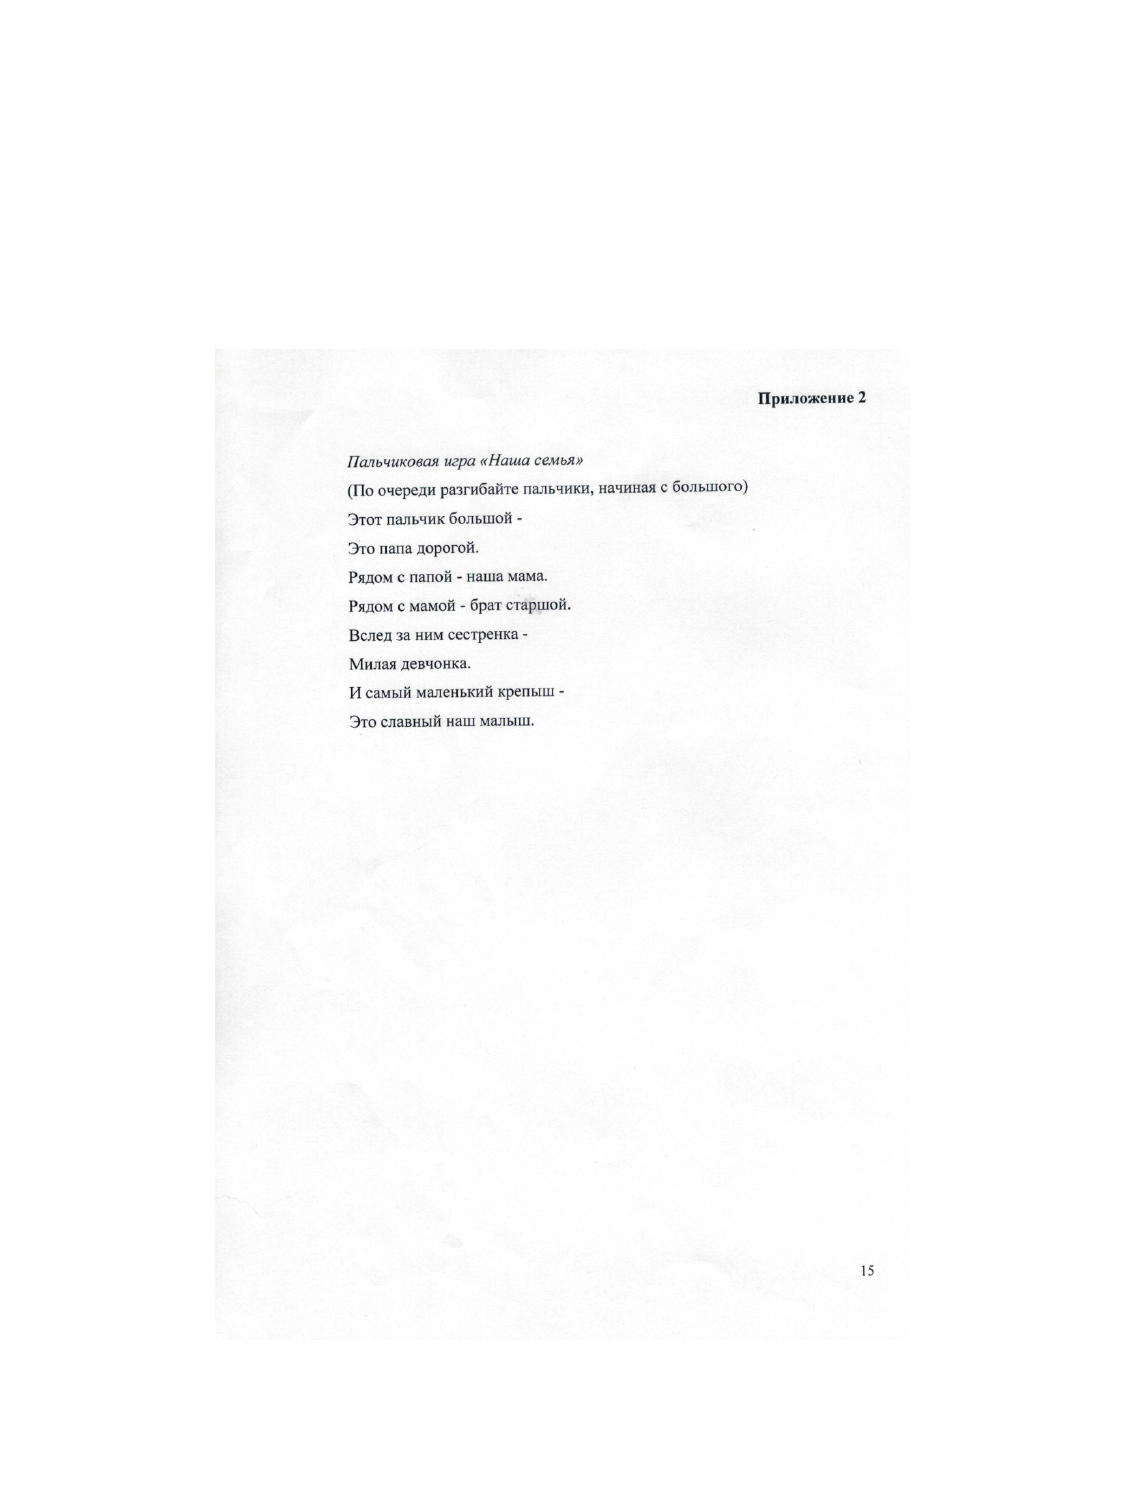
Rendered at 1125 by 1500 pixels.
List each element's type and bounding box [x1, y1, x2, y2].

list [215, 349, 910, 1341]
